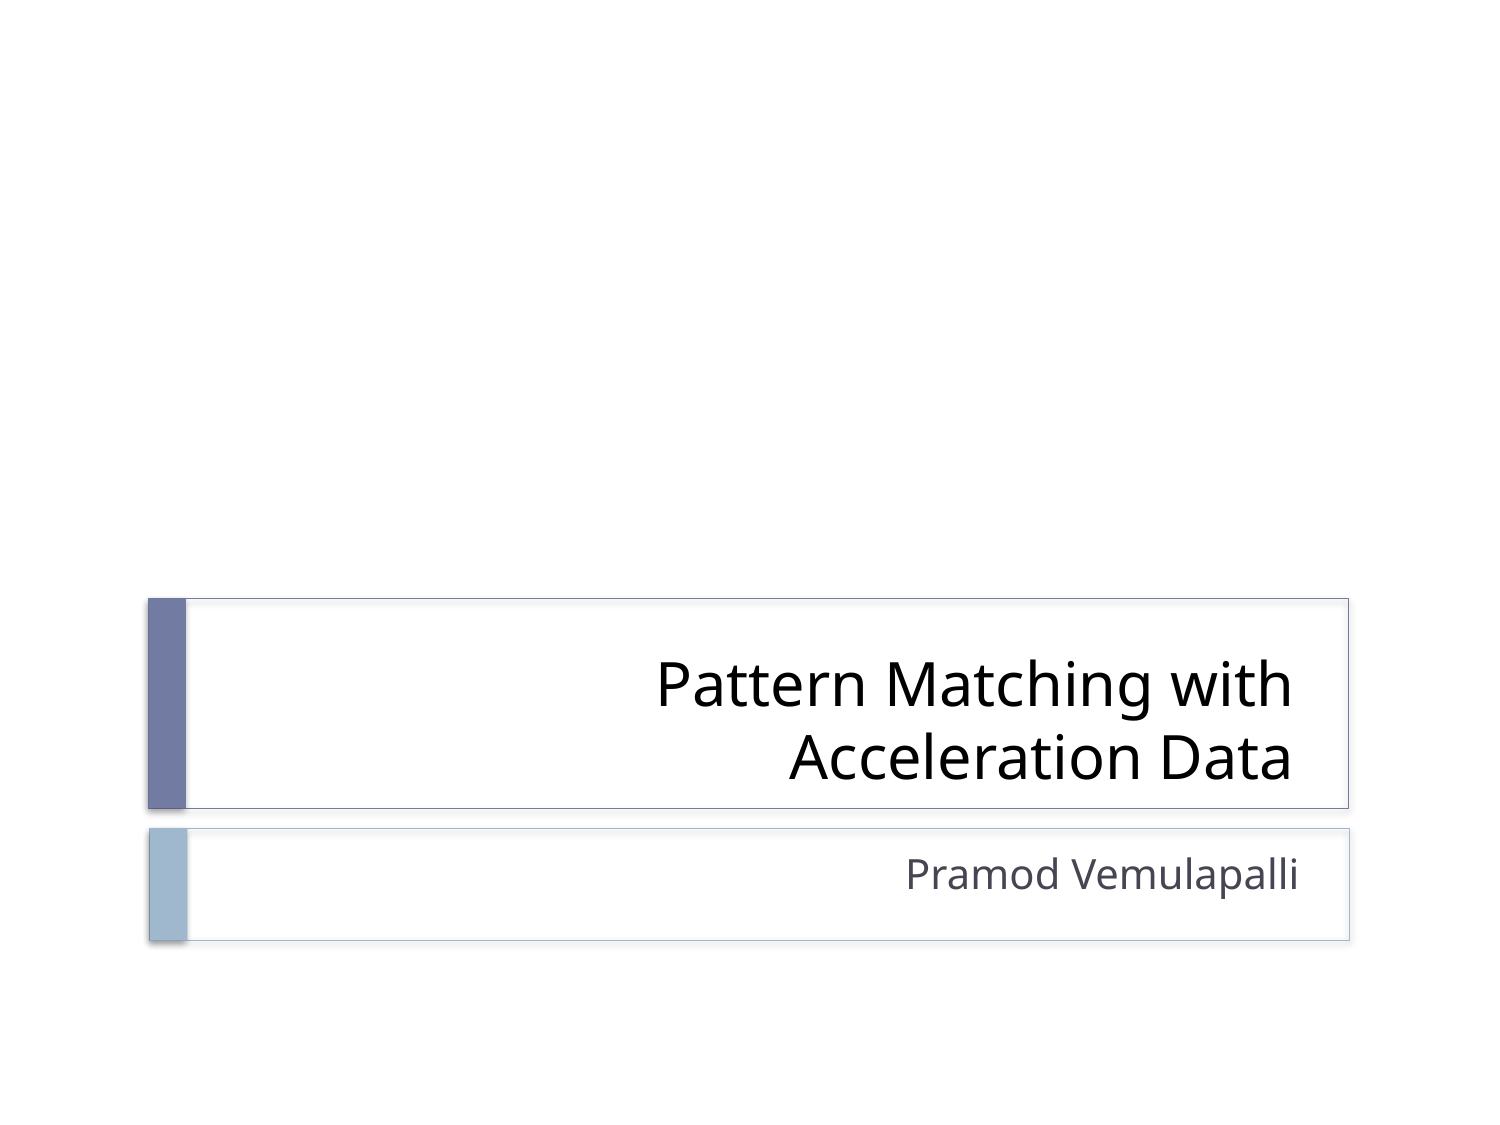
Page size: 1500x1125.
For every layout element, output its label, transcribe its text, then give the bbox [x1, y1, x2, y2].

subtitle Pramod Vemulapalli [200, 840, 1325, 929]
title Pattern Matching with Acceleration Data [200, 637, 1325, 800]
